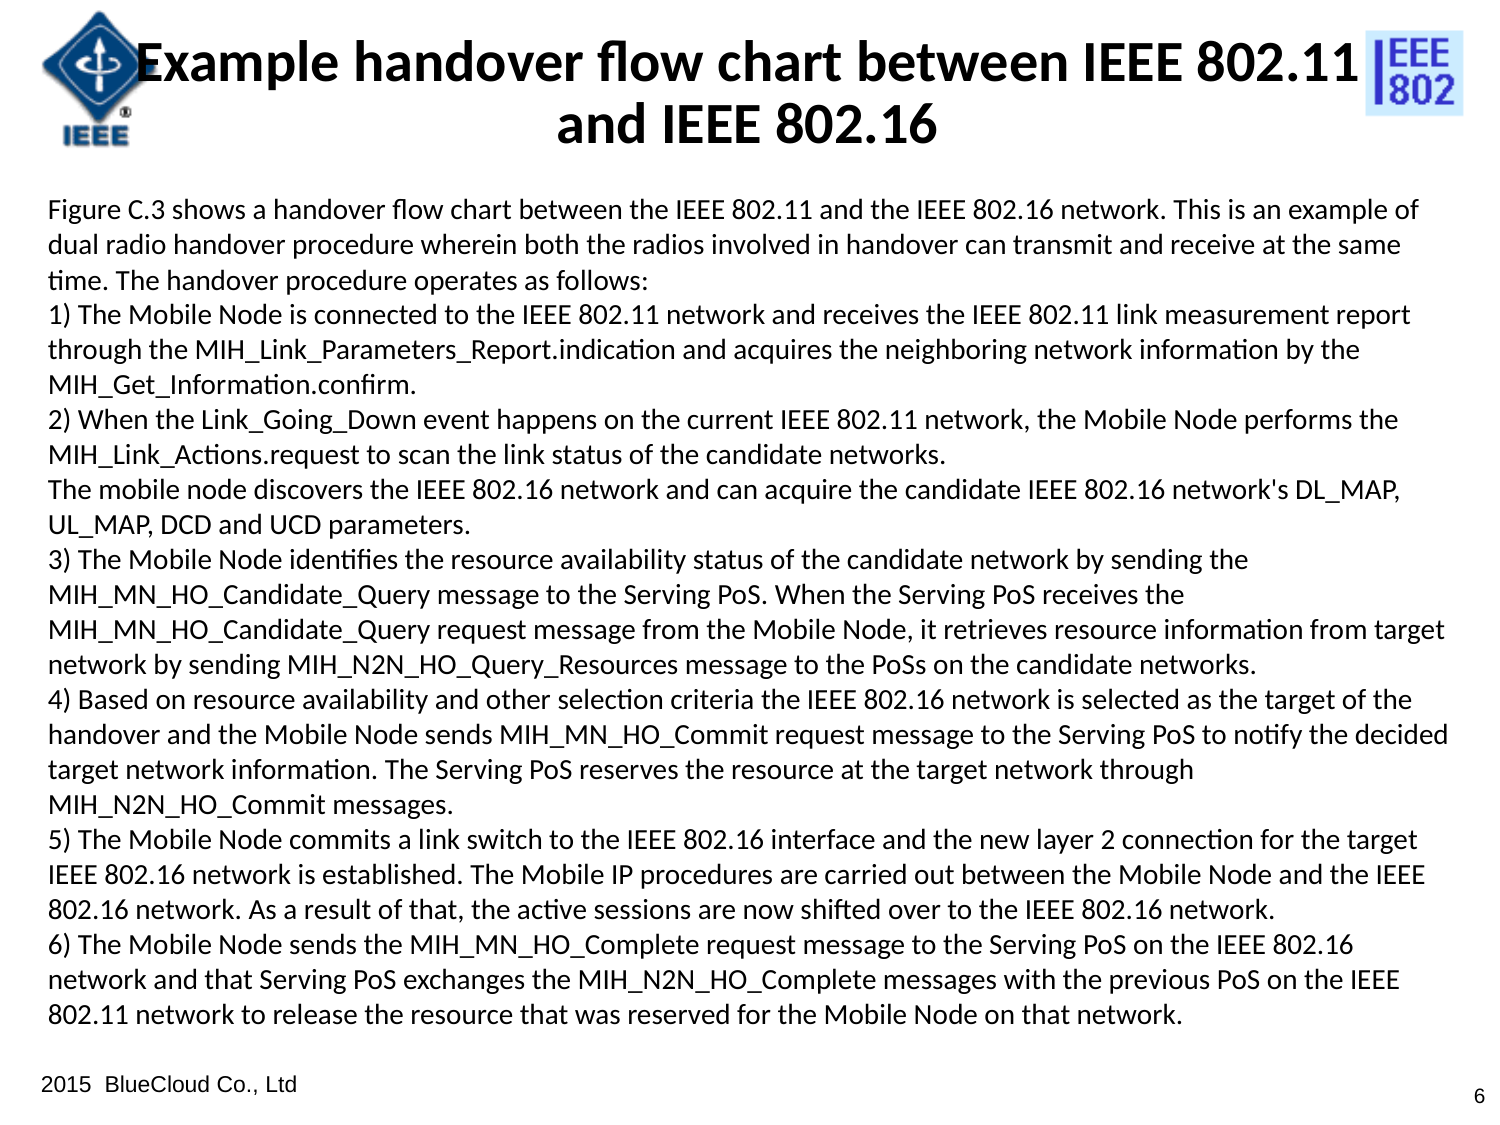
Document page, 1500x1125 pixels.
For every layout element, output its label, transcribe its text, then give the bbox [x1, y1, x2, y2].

text_box Figure C.3 shows a handover flow chart between the IEEE 802.11 and the IEEE 802.16 network. This is an example of dual radio handover procedure wherein both the radios involved in handover can transmit and receive at the same time. The handover procedure operates as follows: 1) The Mobile Node is connected to the IEEE 802.11 network and receives the IEEE 802.11 link measurement report through the MIH_Link_Parameters_Report.indication and acquires the neighboring network information by the MIH_Get_Information.confirm. 2) When the Link_Going_Down event happens on the current IEEE 802.11 network, the Mobile Node performs the MIH_Link_Actions.request to scan the link status of the candidate networks. The mobile node discovers the IEEE 802.16 network and can acquire the candidate IEEE 802.16 network's DL_MAP, UL_MAP, DCD and UCD parameters. 3) The Mobile Node identifies the resource availability status of the candidate network by sending the MIH_MN_HO_Candidate_Query message to the Serving PoS. When the Serving PoS receives the MIH_MN_HO_Candidate_Query request message from the Mobile Node, it retrieves resource information from target network by sending MIH_N2N_HO_Query_Resources message to the PoSs on the candidate networks. 4) Based on resource availability and other selection criteria the IEEE 802.16 network is selected as the target of the handover and the Mobile Node sends MIH_MN_HO_Commit request message to the Serving PoS to notify the decided target network information. The Serving PoS reserves the resource at the target network through MIH_N2N_HO_Commit messages. 5) The Mobile Node commits a link switch to the IEEE 802.16 interface and the new layer 2 connection for the target IEEE 802.16 network is established. The Mobile IP procedures are carried out between the Mobile Node and the IEEE 802.16 network. As a result of that, the active sessions are now shifted over to the IEEE 802.16 network. 6) The Mobile Node sends the MIH_MN_HO_Complete request message to the Serving PoS on the IEEE 802.16 network and that Serving PoS exchanges the MIH_N2N_HO_Complete messages with the previous PoS on the IEEE 802.11 network to release the resource that was reserved for the Mobile Node on that network. [33, 183, 1469, 1038]
text_box 2015 BlueCloud Co., Ltd [26, 1062, 313, 1105]
picture [1351, 12, 1475, 141]
title Example handover flow chart between IEEE 802.11 and IEEE 802.16 [68, 36, 1427, 151]
picture [37, 9, 162, 150]
text_box 6 [1149, 1074, 1500, 1125]
